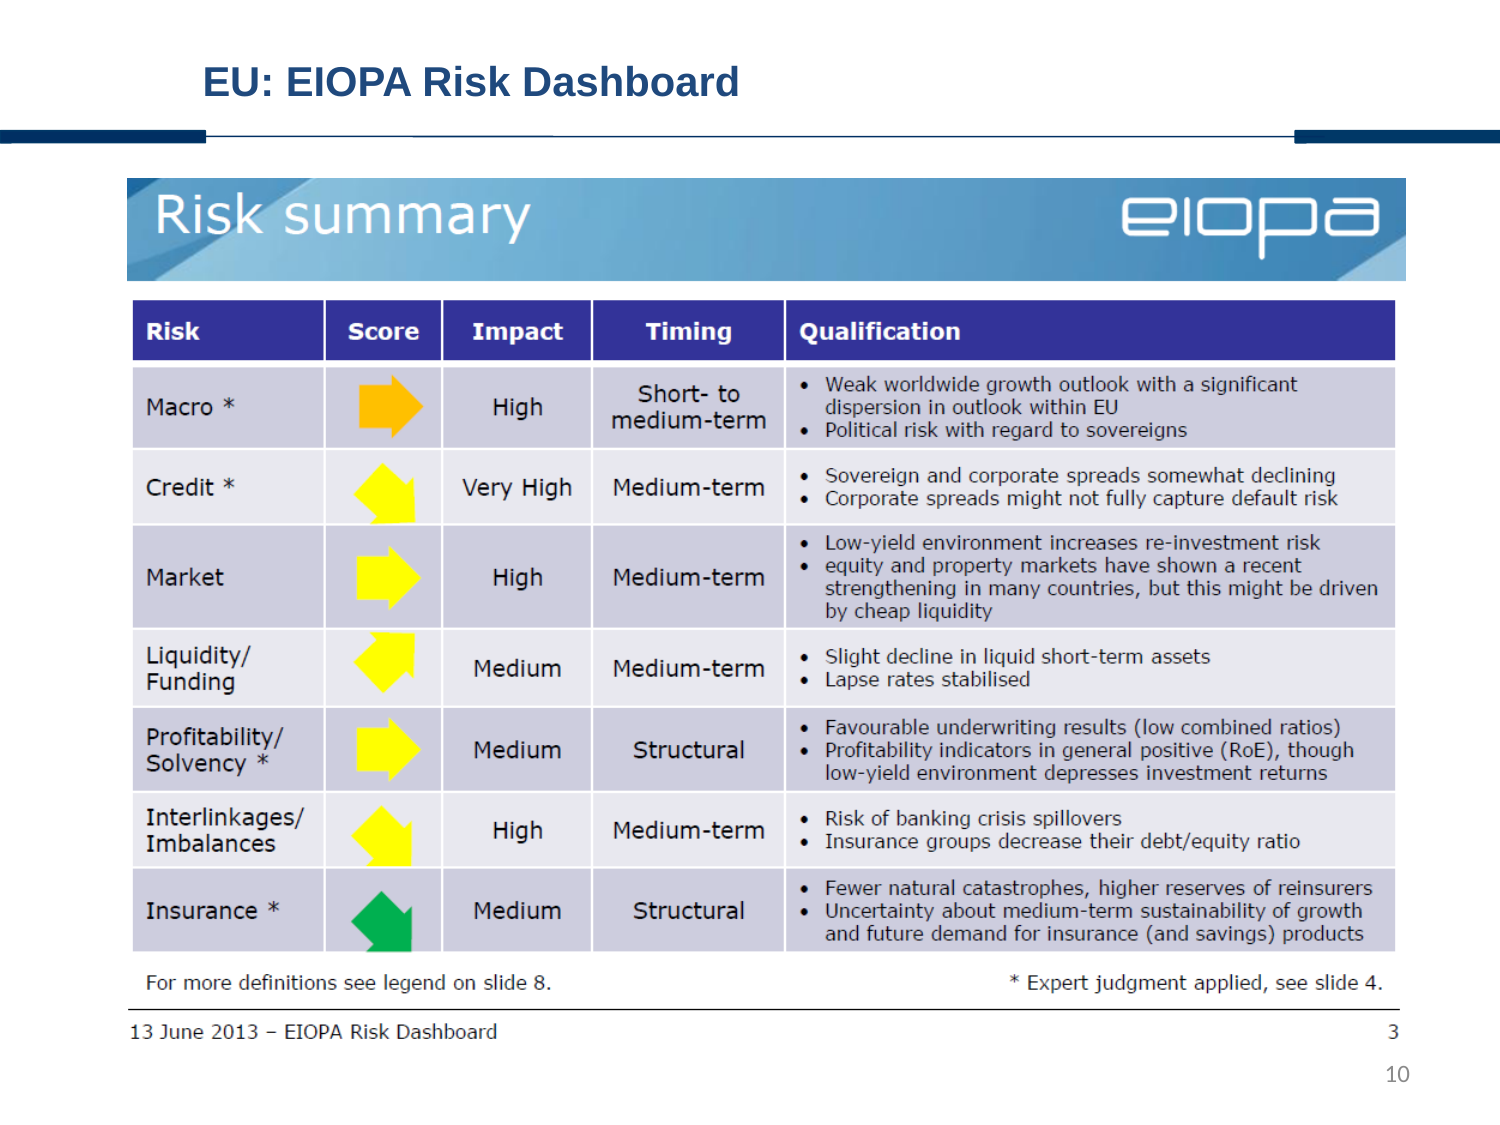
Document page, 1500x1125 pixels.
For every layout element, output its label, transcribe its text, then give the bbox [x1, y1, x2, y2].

picture [127, 177, 1406, 1045]
text_box EU: EIOPA Risk Dashboard [187, 47, 1472, 113]
text_box [0, 26, 1500, 103]
